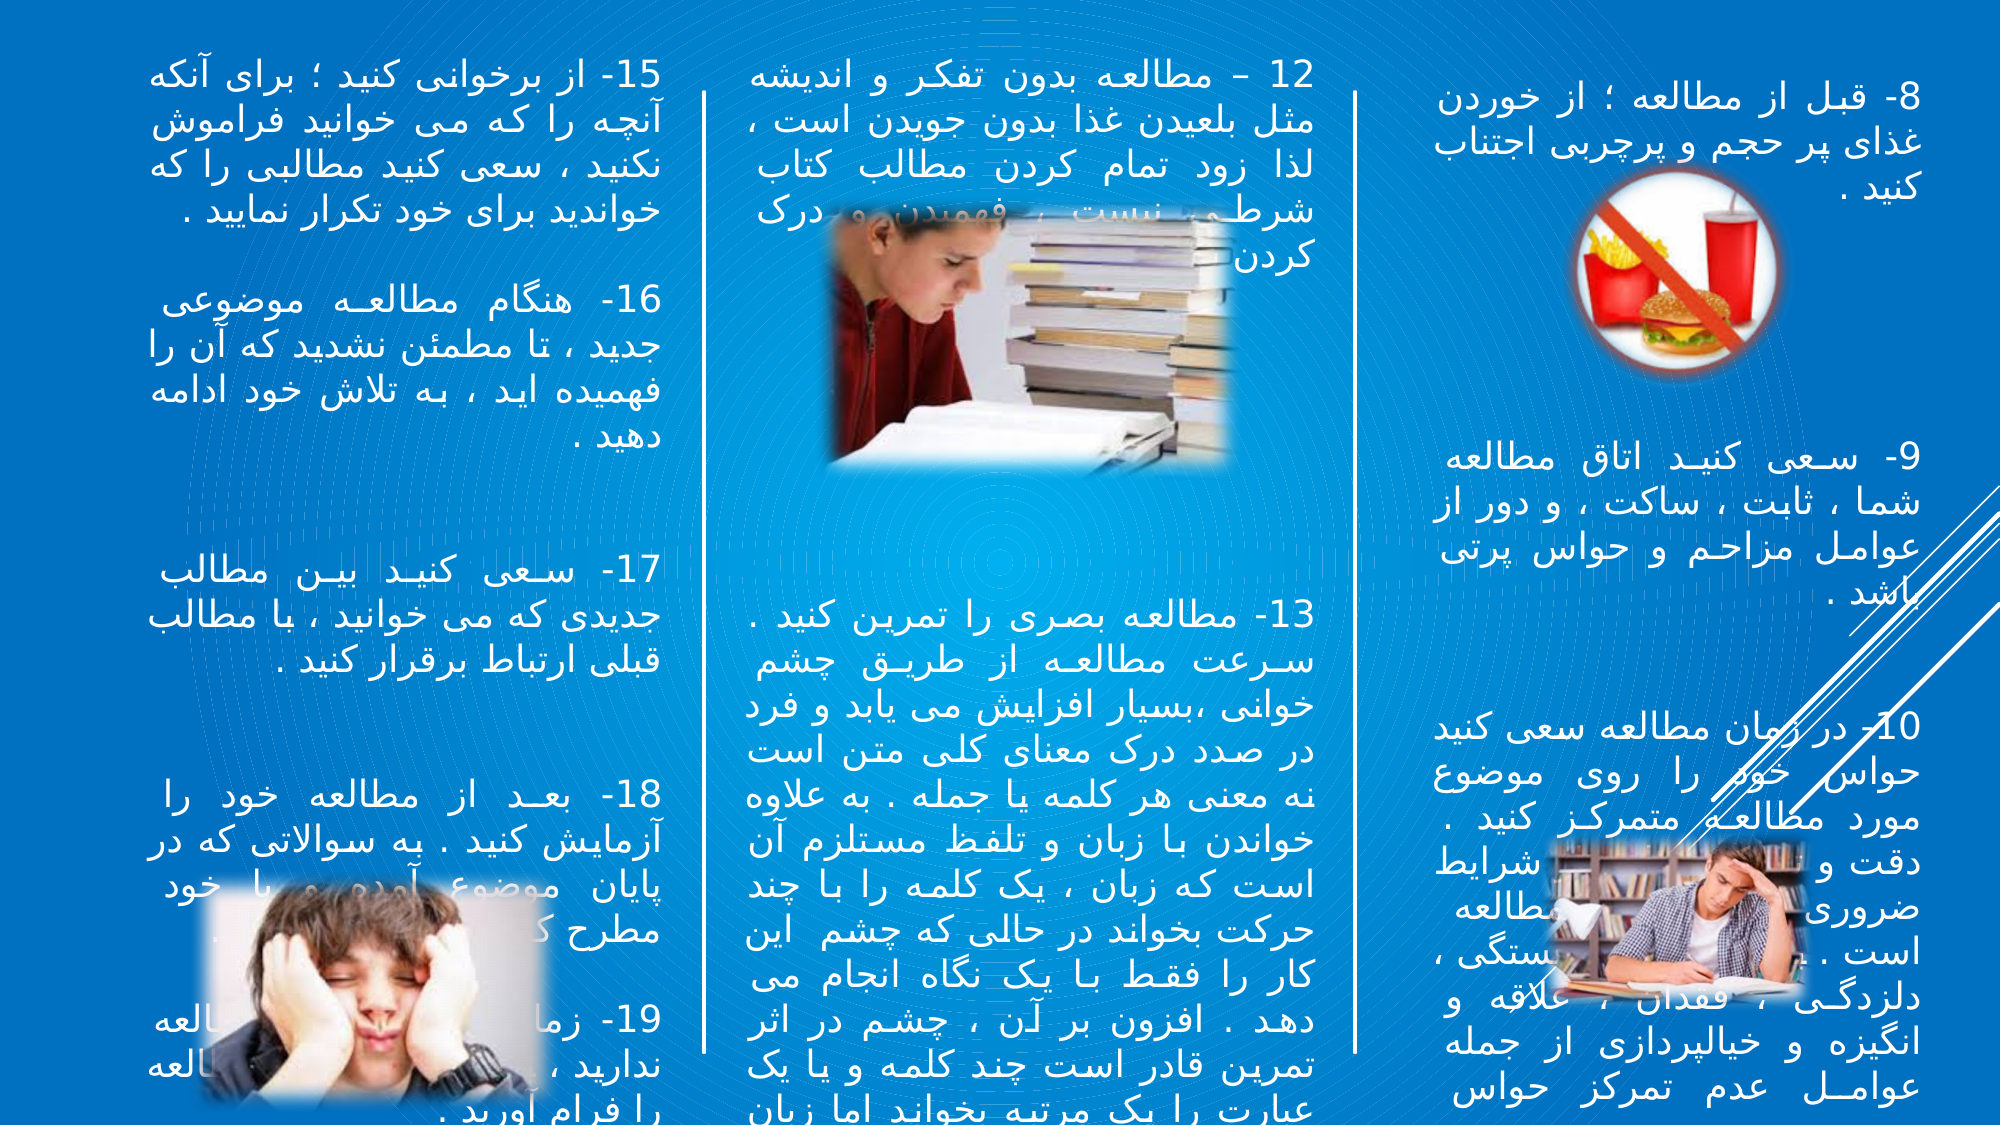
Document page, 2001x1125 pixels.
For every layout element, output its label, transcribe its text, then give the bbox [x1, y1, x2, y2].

picture [813, 207, 821, 222]
text_box 15- از برخوانی کنید ؛ برای آنکه آنچه را که می خوانید فراموش نکنید ، سعی کنید مطالبی را که خواندید برای خود تکرار نمایید . 16- هنگام مطالعه موضوعی جدید ، تا مطمئن نشدید که آن را فهمیده اید ، به تلاش خود ادامه دهید . 17- سعی کنید بین مطالب جدیدی که می خوانید ، با مطالب قبلی ارتباط برقرار کنید . 18- بعد از مطالعه خود را آزمایش کنید . به سوالاتی که در پایان موضوع آمده و یا خود مطرح کرده اید ، پاسخ دهید . 19- زمانی که حوصله مطالعه ندارید ، با ابتکار ، شرایط مطالعه را فرام آورید . [131, 42, 677, 1125]
picture [187, 867, 564, 1116]
picture [822, 194, 1245, 475]
picture [702, 89, 706, 1055]
picture [1535, 826, 1819, 1015]
picture [1352, 90, 1358, 1055]
text_box 12 – مطالعه بدون تفکر و اندیشه مثل بلعیدن غذا بدون جویدن است ، لذا زود تمام کردن مطالب کتاب شرطی نیست ، فهمیدن و درک کردن شرط است . 13- مطالعه بصری را تمرین کنید . سرعت مطالعه از طریق چشم خوانی ،بسیار افزایش می یابد و فرد در صدد درک معنای کلی متن است نه معنی هر کلمه یا جمله . به علاوه خواندن با زبان و تلفظ مستلزم آن است که زبان ، یک کلمه را با چند حرکت بخواند در حالی که چشم این کار را فقط با یک نگاه انجام می دهد . افزون بر آن ، چشم در اثر تمرین قادر است چند کلمه و یا یک عبارت را یک مرتبه بخواند اما زبان ناچار است تک تک کلمات را ادا کند . 14- زمانی که می خواهید کتابی را بخوانید باید خود را برای تمام کردن آن رنج و مشقتی که متحمل می شوید ، آماده کنید . [728, 42, 1331, 1125]
text_box 8- قبل از مطالعه ؛ از خوردن غذای پر حجم و پرچربی اجتناب کنید . 9- سعی کنید اتاق مطالعه شما ، ثابت ، ساکت ، و دور از عوامل مزاحم و حواس پرتی باشد . 10- در زمان مطالعه سعی کنید حواس خود را روی موضوع مورد مطالعه متمرکز کنید . دقت و تمرکز حواس از شرایط ضروری یادگیری و مطالعه است . بی حوصلگی ، خستگی ، دلزدگی ، فقدان ، علاقه و انگیزه و خیالپردازی از جمله عوامل عدم تمرکز حواس هستند . 11- عوامل درونی یا بیرونی حواس پرتی را کاهش دهید . [1417, 19, 1937, 1125]
picture [1554, 148, 1800, 395]
